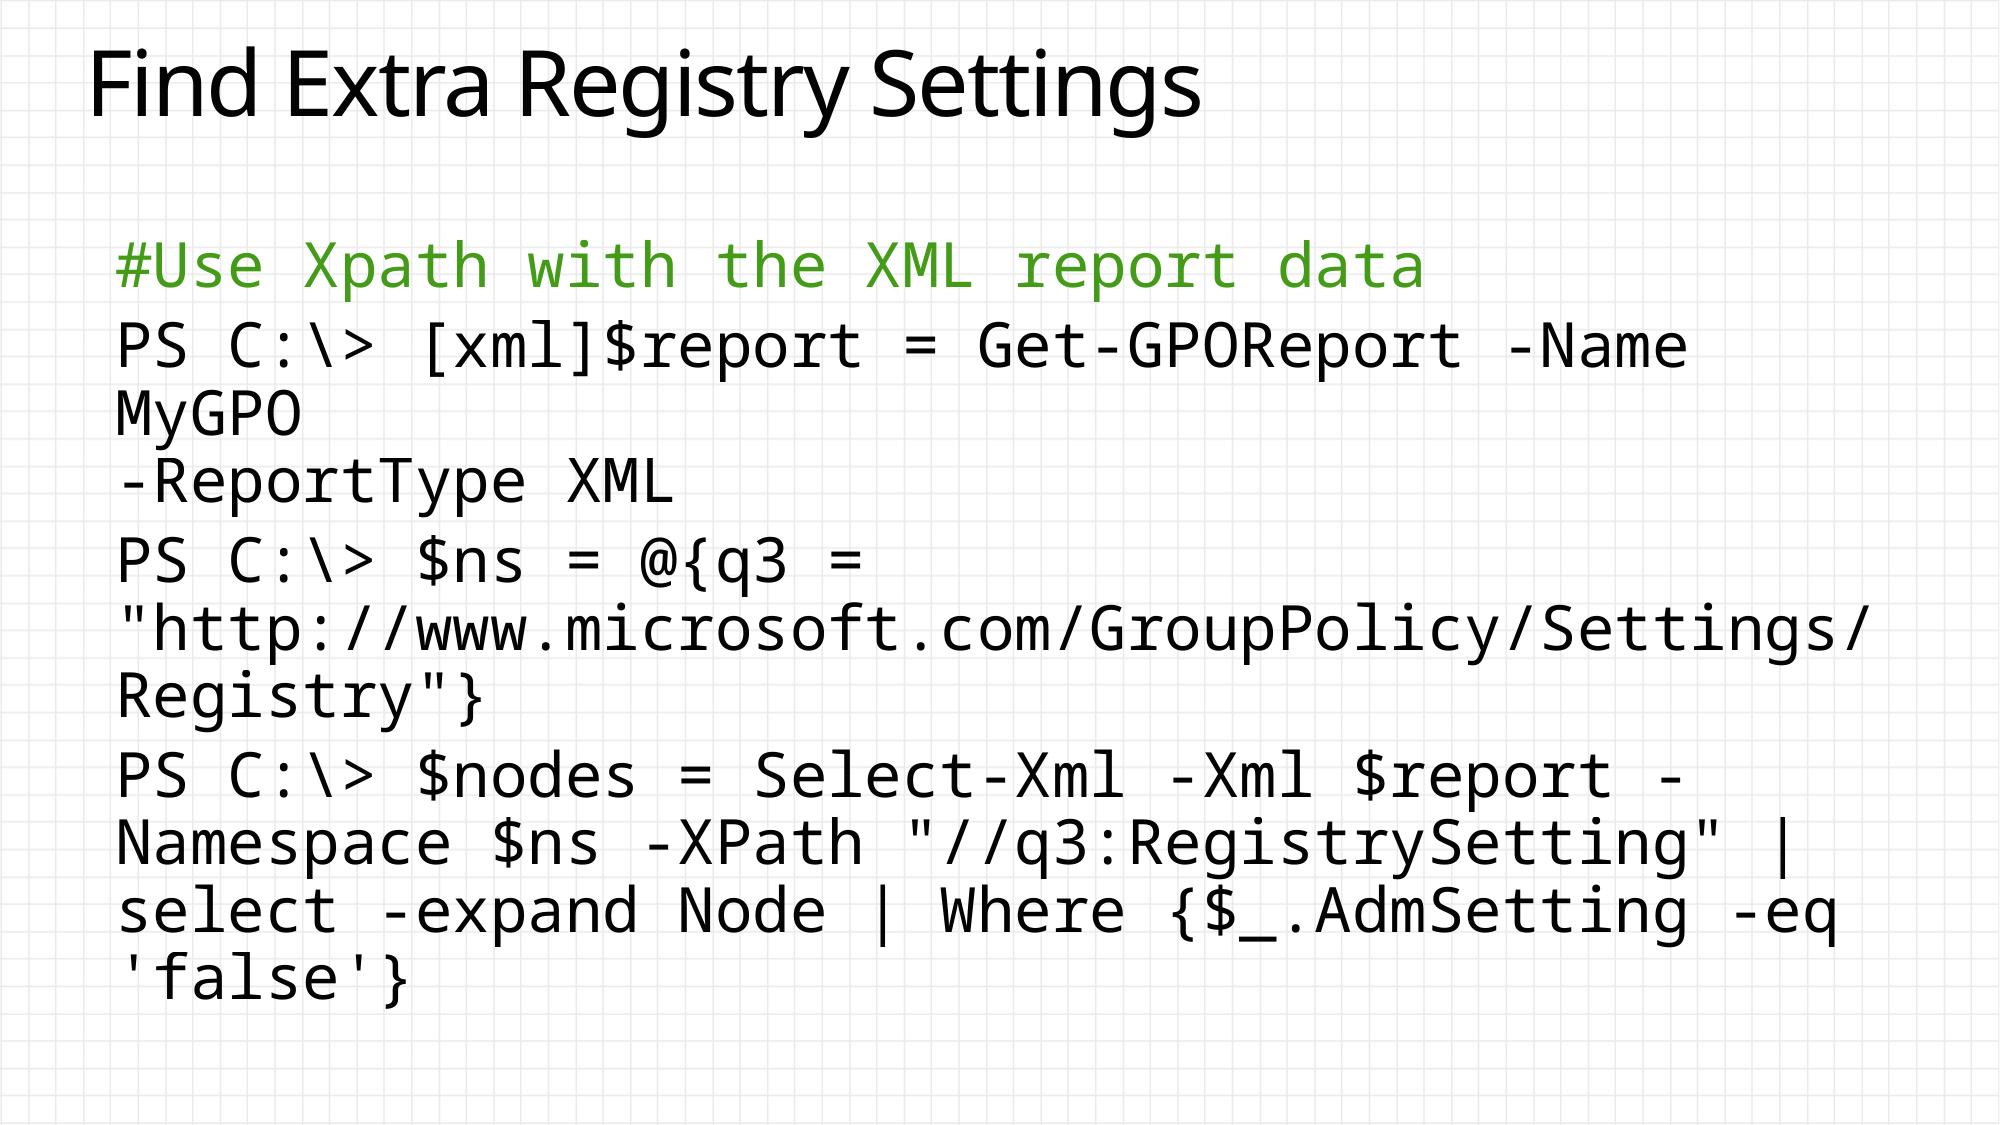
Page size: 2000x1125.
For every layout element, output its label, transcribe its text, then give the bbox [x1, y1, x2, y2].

list #Use Xpath with the XML report data PS C:\> [xml]$report = Get-GPOReport -Name MyGPO -ReportType XML PS C:\> $ns = @{q3 = "http://www.microsoft.com/GroupPolicy/Settings/Registry"} PS C:\> $nodes = Select-Xml -Xml $report -Namespace $ns -XPath "//q3:RegistrySetting" | select -expand Node | Where {$_.AdmSetting -eq 'false'} [85, 224, 1914, 901]
picture [0, 0, 2000, 1125]
title Find Extra Registry Settings [85, 37, 1914, 138]
